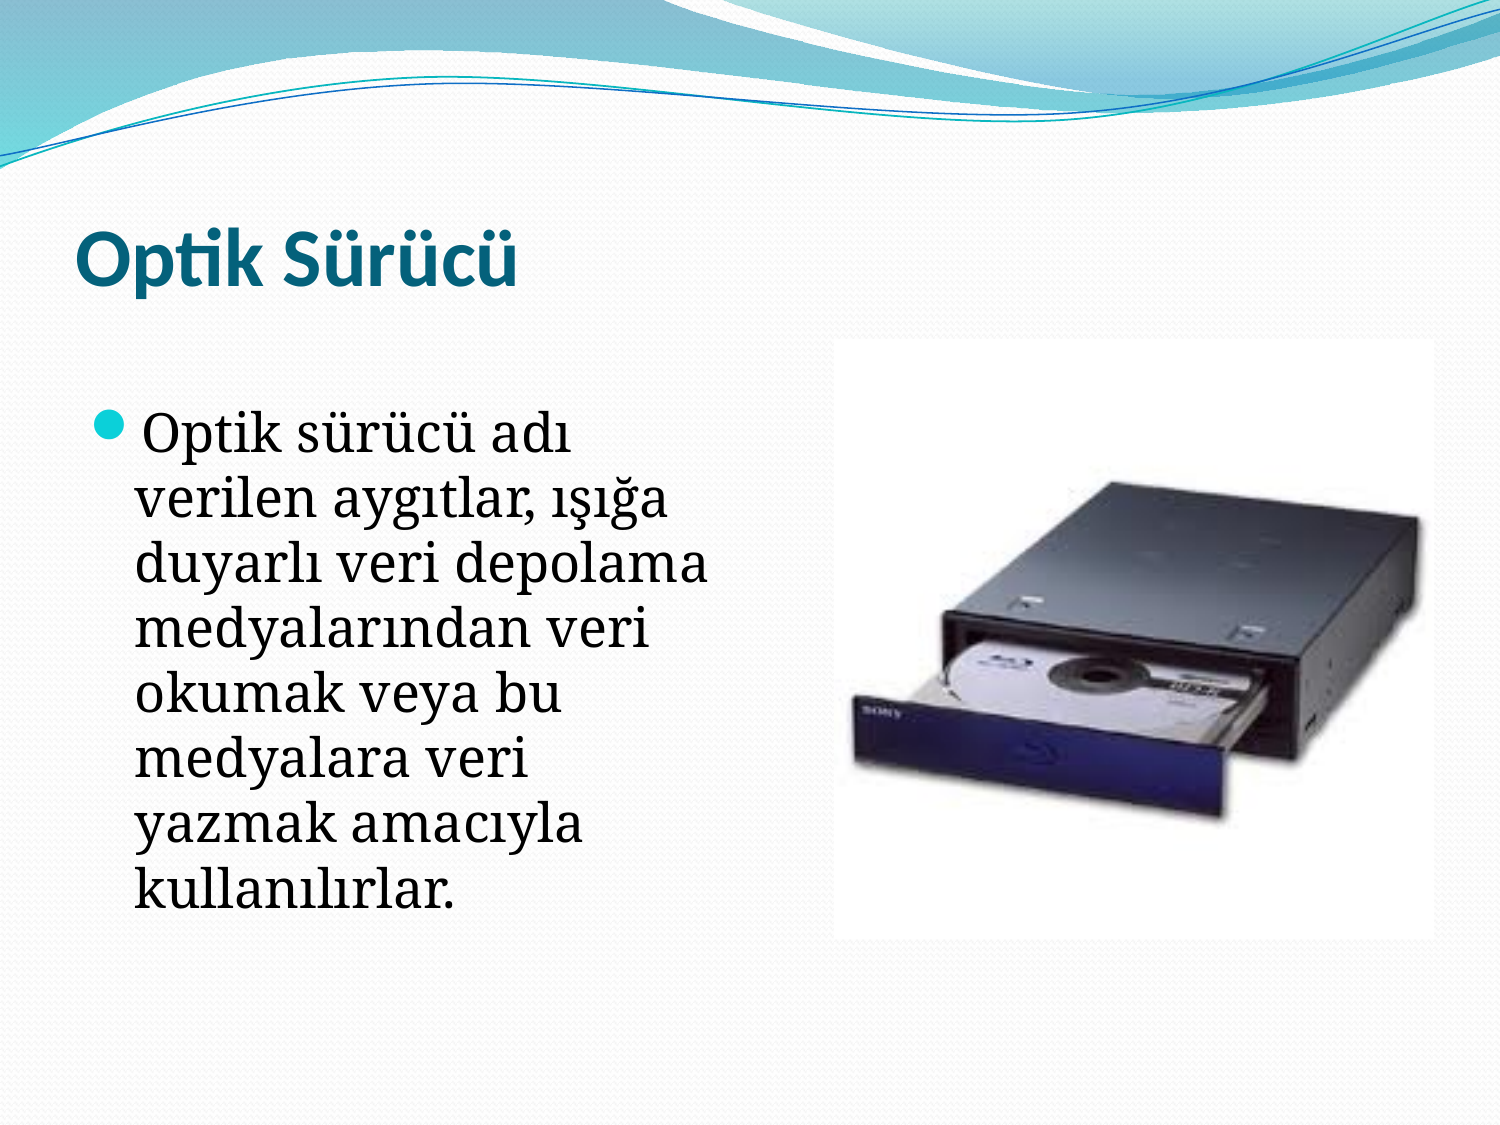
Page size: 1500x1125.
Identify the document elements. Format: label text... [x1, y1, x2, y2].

title Optik Sürücü [75, 115, 1425, 303]
list Optik sürücü adı verilen aygıtlar, ışığa duyarlı veri depolama medyalarından veri okumak veya bu medyalara veri yazmak amacıyla kullanılırlar. [75, 314, 738, 1043]
picture [833, 339, 1434, 939]
